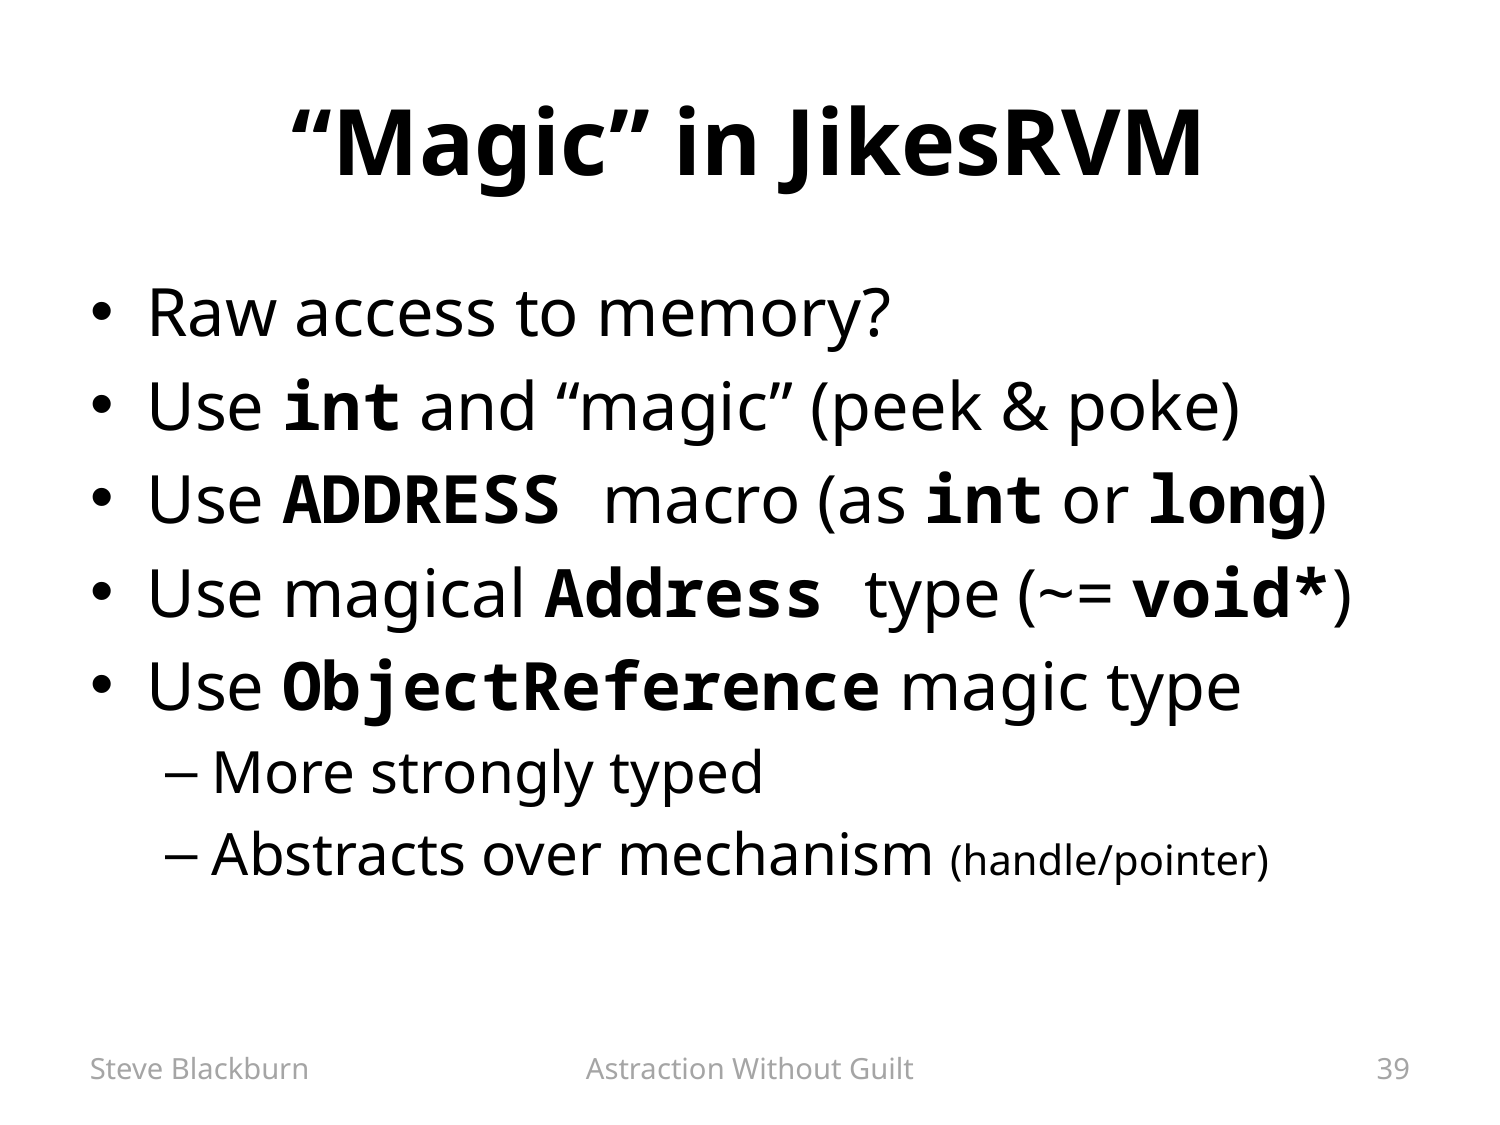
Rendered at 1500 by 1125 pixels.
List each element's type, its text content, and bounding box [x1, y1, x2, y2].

list Raw access to memory? Use int and “magic” (peek & poke) Use ADDRESS macro (as int or long) Use magical Address type (~= void*) Use ObjectReference magic type More strongly typed Abstracts over mechanism (handle/pointer) [75, 262, 1500, 1005]
slide_number Steve Blackburn [75, 1042, 425, 1103]
slide_number 39 [1074, 1042, 1425, 1103]
title “Magic” in JikesRVM [75, 45, 1425, 233]
footer Astraction Without Guilt [512, 1042, 988, 1103]
